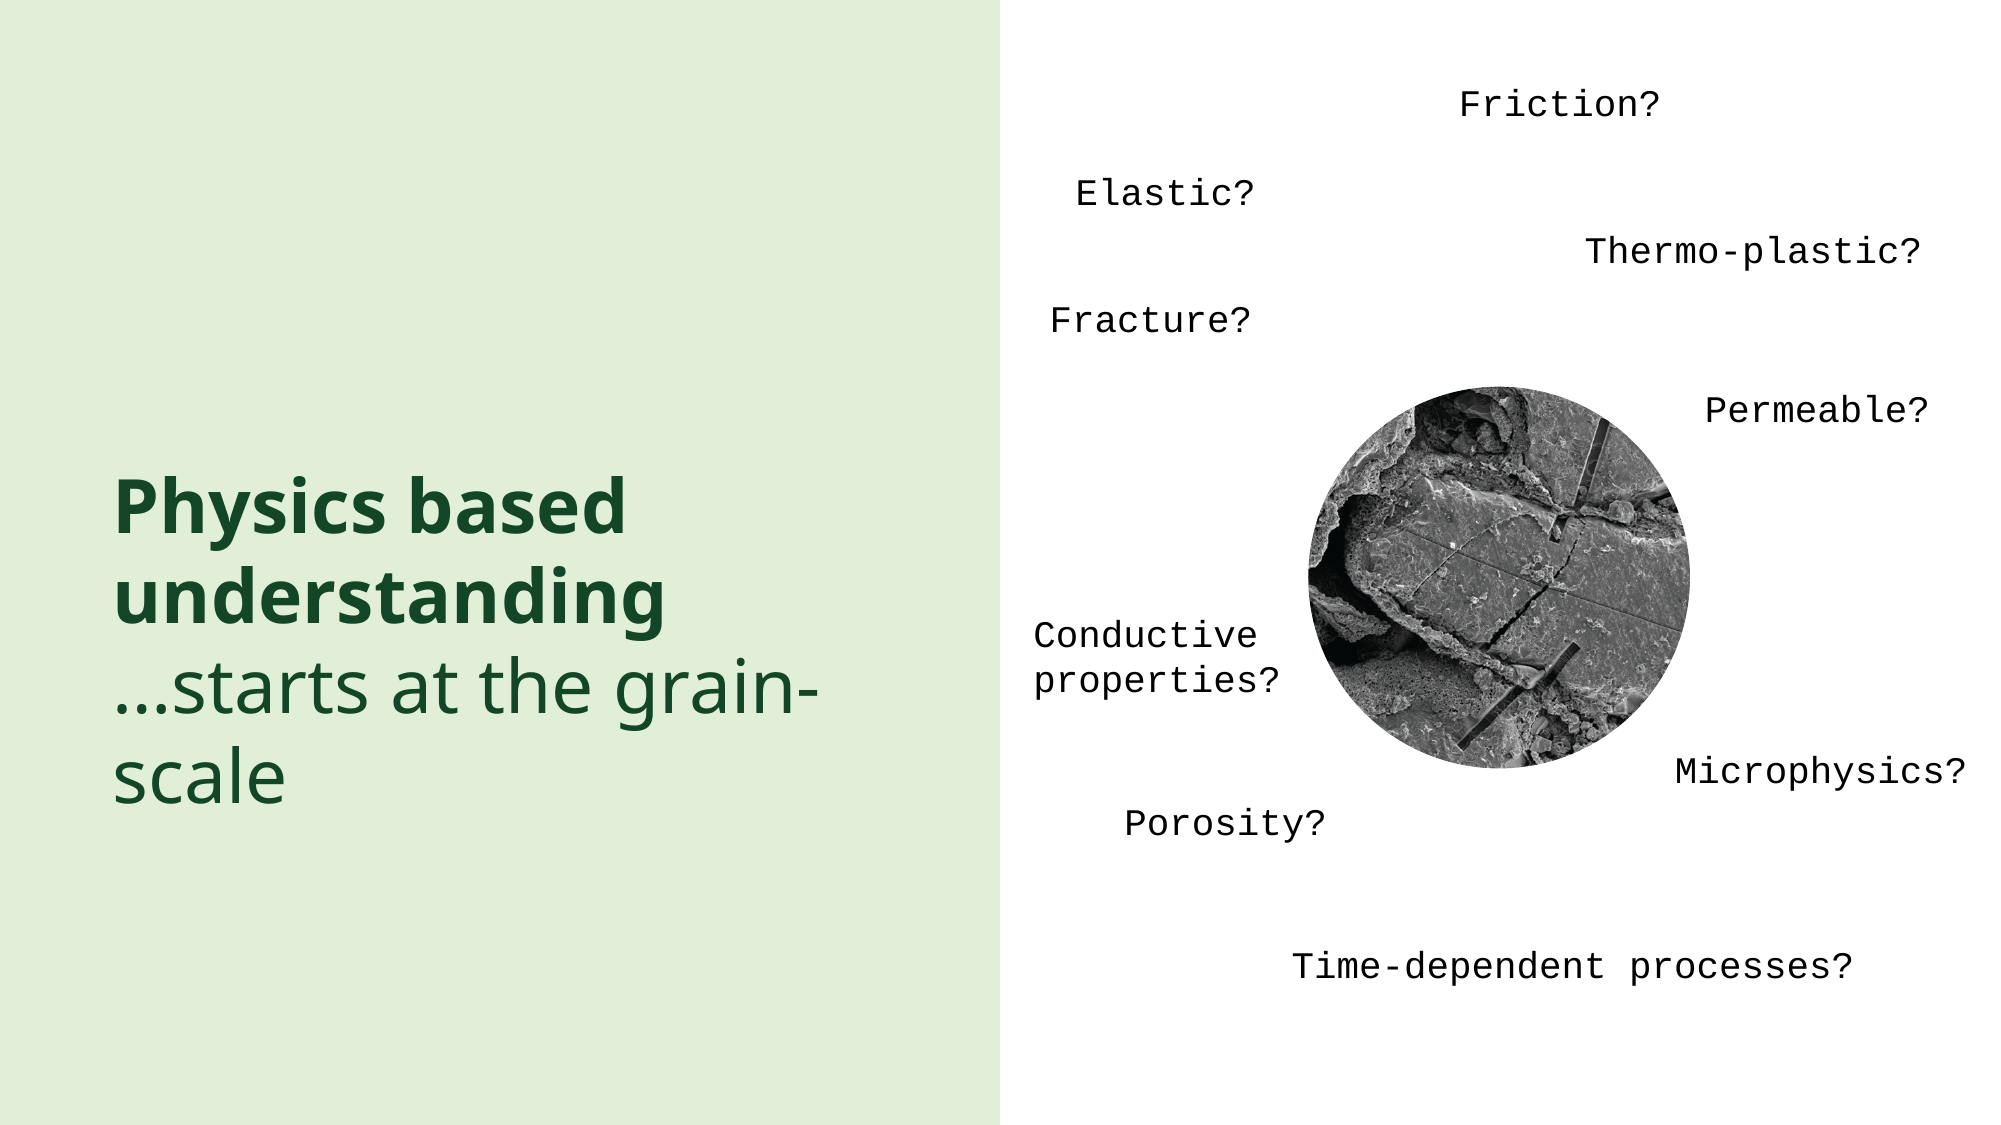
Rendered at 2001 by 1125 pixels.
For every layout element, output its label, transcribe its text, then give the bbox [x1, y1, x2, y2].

text_box Thermo-plastic? [1569, 218, 2000, 279]
text_box Fracture? [1034, 287, 1582, 348]
text_box Microphysics? [1660, 738, 2000, 799]
text_box Elastic? [1060, 160, 1828, 221]
text_box Time-dependent processes? [1276, 933, 2000, 994]
text_box Friction? [1444, 71, 1877, 132]
text_box Conductive properties? [1018, 602, 1302, 708]
picture [1307, 386, 1691, 769]
text_box [0, 0, 1000, 1125]
text_box Physics based understanding …starts at the grain-scale [97, 450, 974, 916]
text_box Porosity? [1109, 790, 1542, 851]
text_box Permeable? [1690, 377, 2000, 438]
